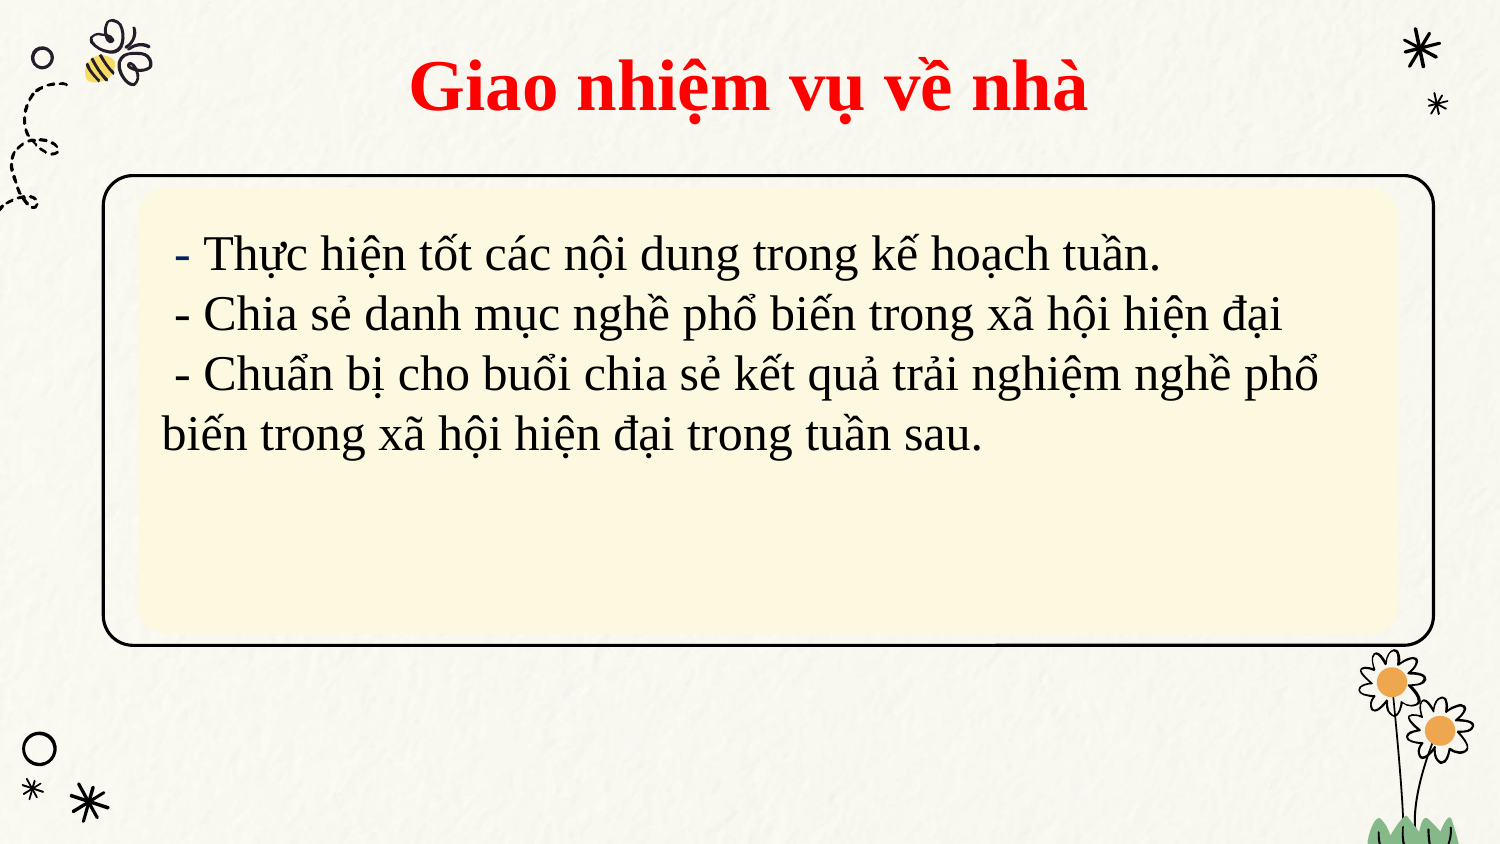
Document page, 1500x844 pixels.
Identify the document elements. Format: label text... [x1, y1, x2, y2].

title Giao nhiệm vụ về nhà [138, 22, 1360, 129]
picture [0, 0, 1500, 844]
picture [1436, 733, 1466, 761]
text_box [103, 175, 1434, 646]
picture [1409, 699, 1471, 756]
picture [1397, 705, 1425, 822]
picture [1395, 686, 1417, 713]
picture [1361, 652, 1423, 713]
